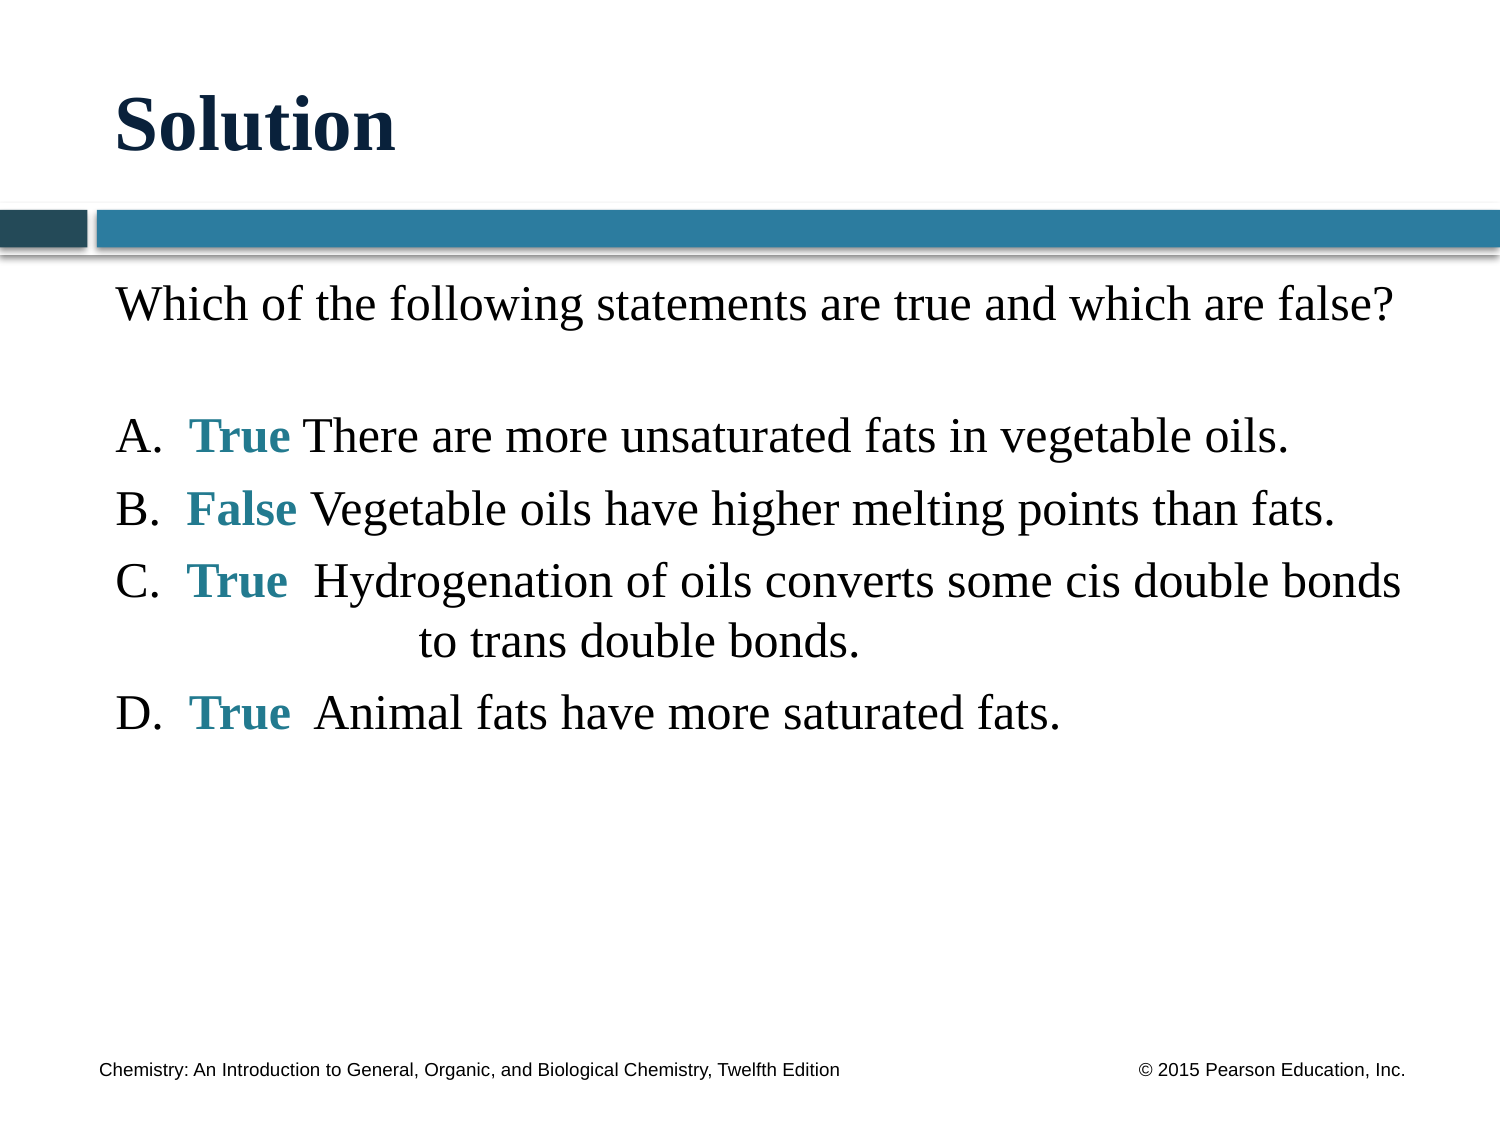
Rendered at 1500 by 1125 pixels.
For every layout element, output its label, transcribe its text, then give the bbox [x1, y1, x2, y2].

list Which of the following statements are true and which are false? A. True There are more unsaturated fats in vegetable oils. B. False Vegetable oils have higher melting points than fats. C. True Hydrogenation of oils converts some cis double bonds to trans double bonds. D. True Animal fats have more saturated fats. [100, 262, 1438, 1000]
title Solution [99, 37, 1370, 200]
